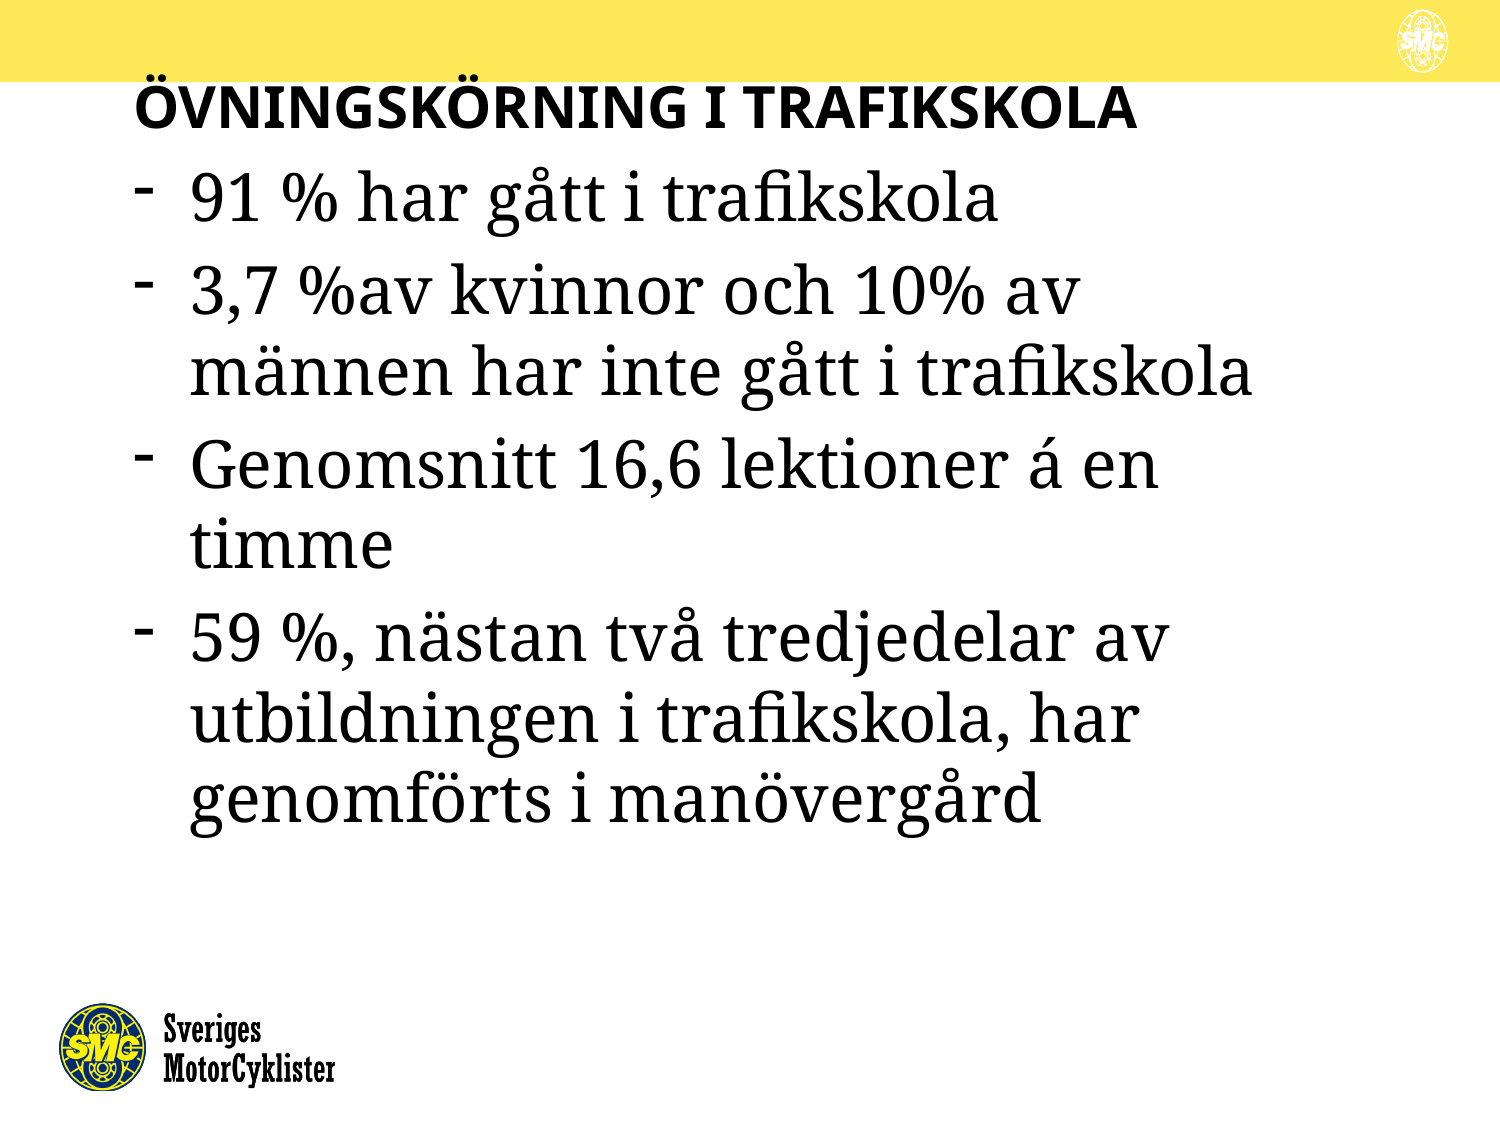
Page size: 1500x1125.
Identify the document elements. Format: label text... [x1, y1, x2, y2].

list 91 % har gått i trafikskola 3,7 %av kvinnor och 10% av männen har inte gått i trafikskola Genomsnitt 16,6 lektioner á en timme 59 %, nästan två tredjedelar av utbildningen i trafikskola, har genomförts i manövergård [116, 145, 1301, 947]
title Övningskörning i trafikskola [118, 13, 1418, 148]
